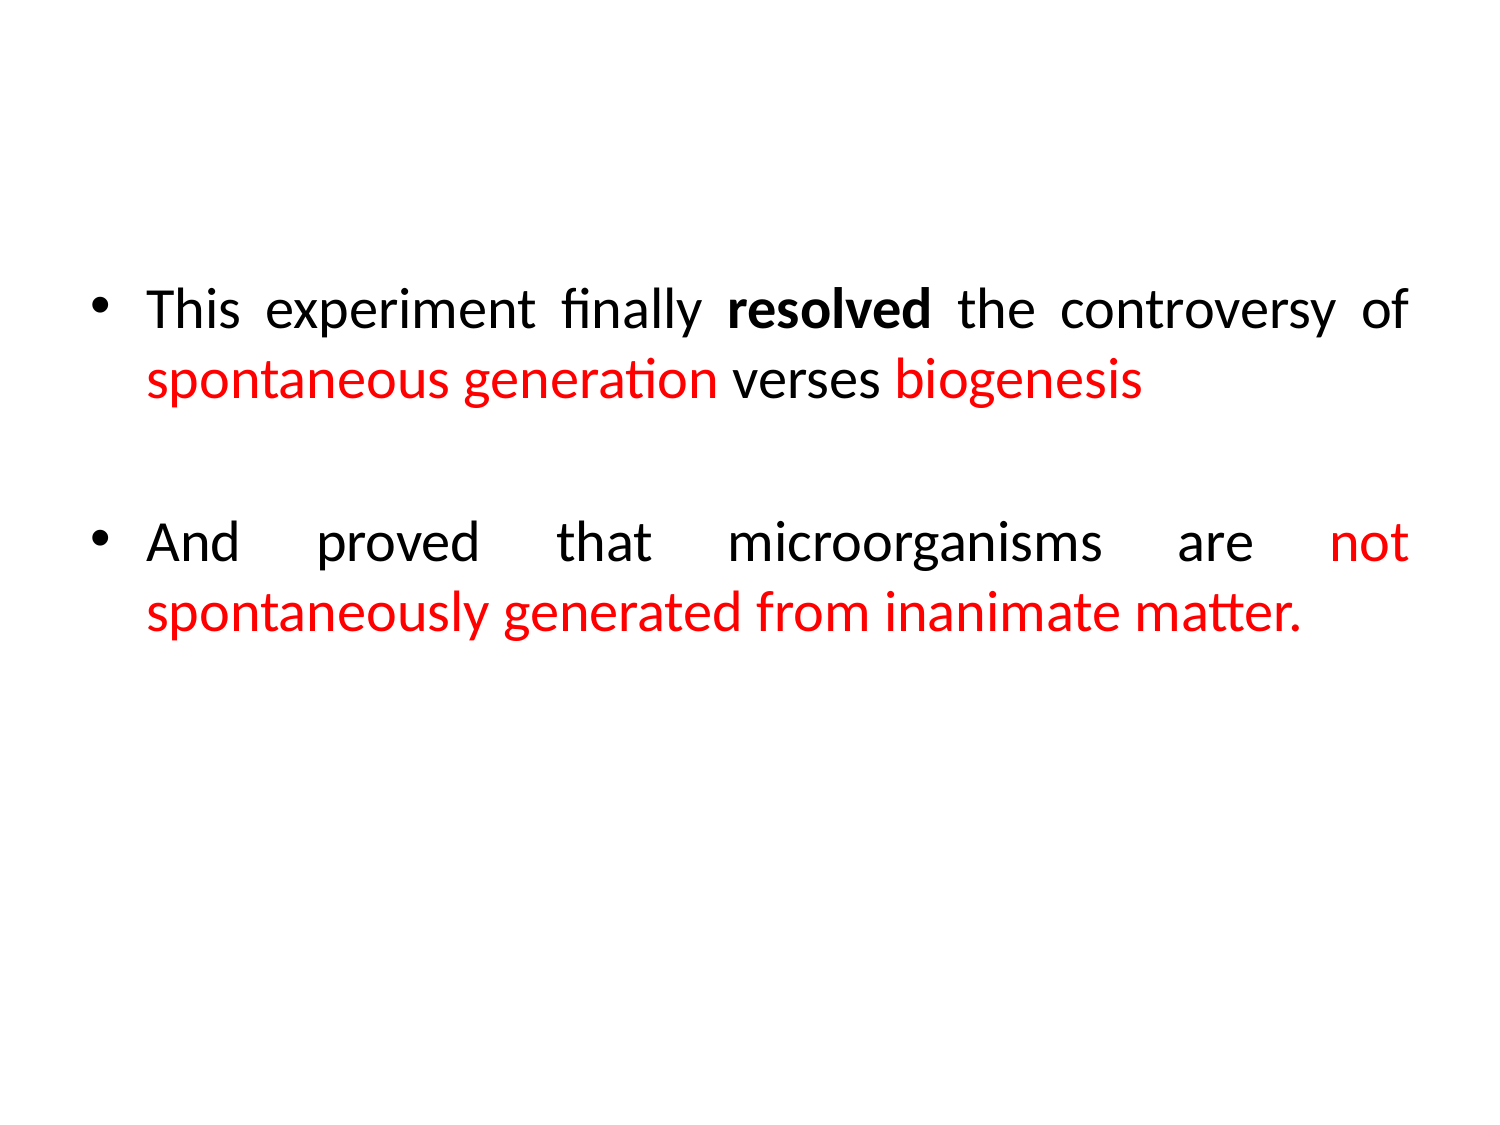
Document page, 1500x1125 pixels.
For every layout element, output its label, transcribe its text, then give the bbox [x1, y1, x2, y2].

list This experiment finally resolved the controversy of spontaneous generation verses biogenesis And proved that microorganisms are not spontaneously generated from inanimate matter. [75, 262, 1425, 1005]
